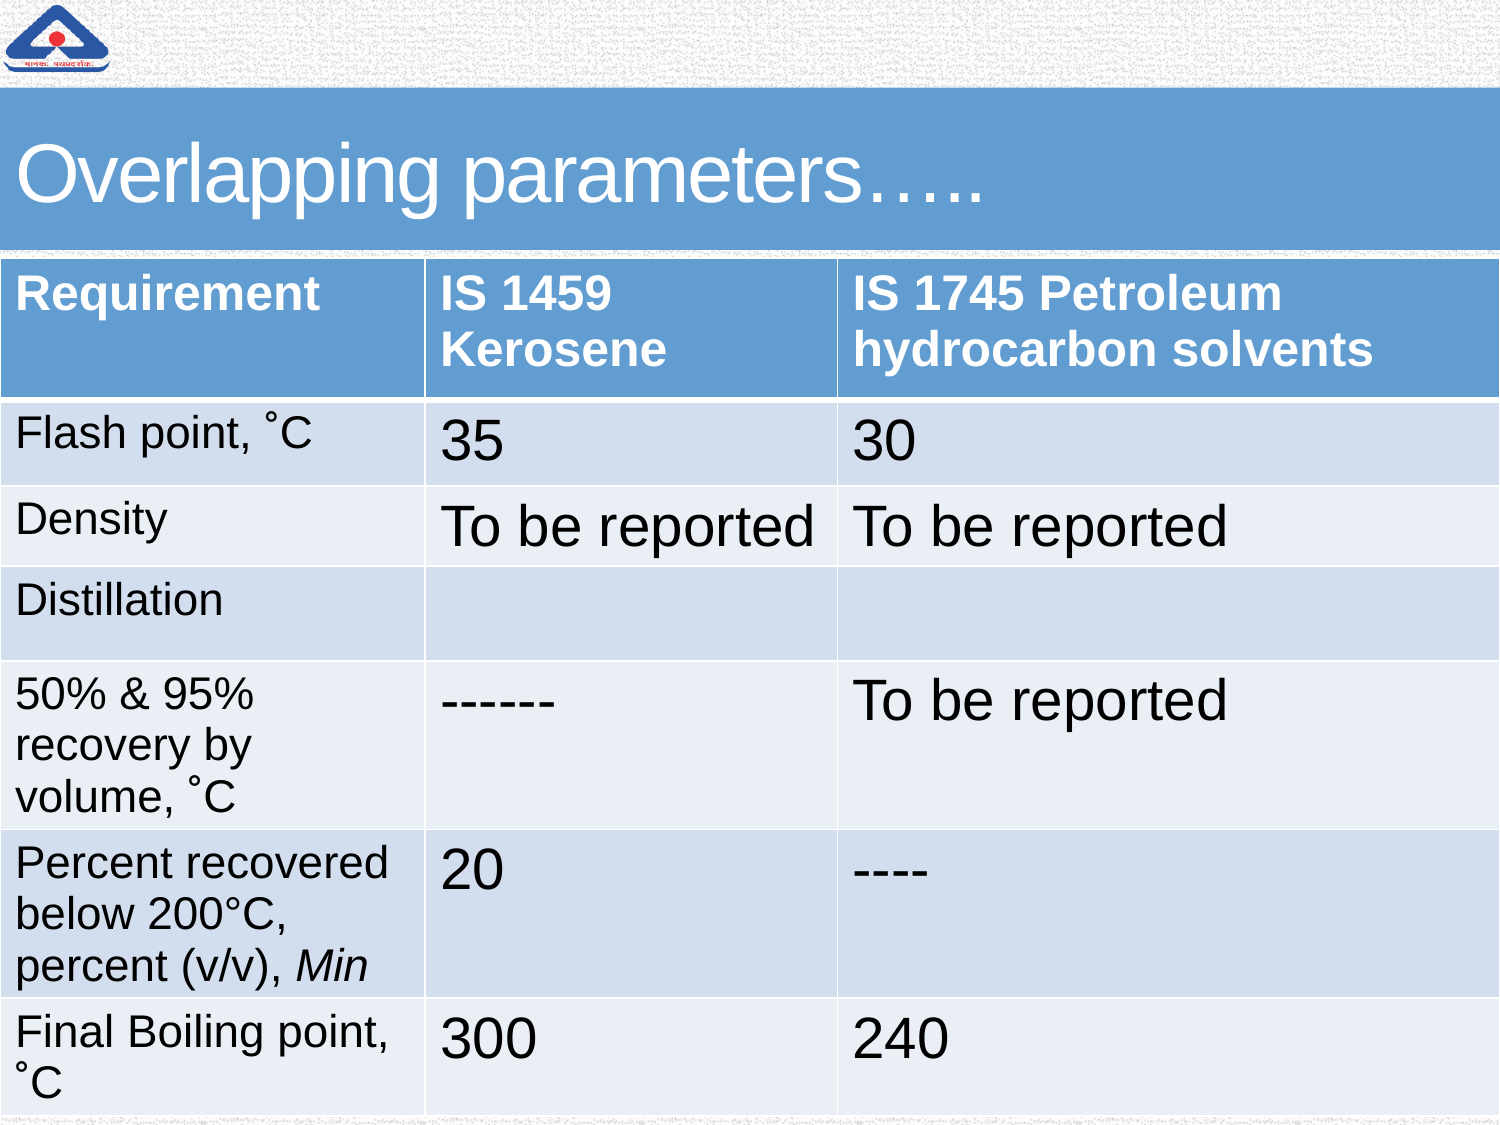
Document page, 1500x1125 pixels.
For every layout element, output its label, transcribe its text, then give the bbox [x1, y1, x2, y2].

table_cell To be reported [838, 662, 1499, 829]
table_cell ---- [838, 830, 1499, 997]
table_cell 240 [838, 999, 1499, 1115]
table_header IS 1459 Kerosene [426, 259, 837, 397]
table_cell Density [1, 487, 424, 565]
table_cell Final Boiling point, ˚C [1, 999, 424, 1115]
table_cell 35 [426, 403, 837, 485]
table_cell 50% & 95% recovery by volume, ˚C [1, 662, 424, 829]
title Overlapping parameters….. [0, 87, 1500, 250]
table_cell Flash point, ˚C [1, 403, 424, 485]
table_cell To be reported [426, 487, 837, 565]
picture [0, 1, 113, 75]
table_header Requirement [1, 259, 424, 397]
table_cell 300 [426, 999, 837, 1115]
table_cell [838, 567, 1499, 660]
table_header IS 1745 Petroleum hydrocarbon solvents [838, 259, 1499, 397]
table_cell ------ [426, 662, 837, 829]
table_cell Percent recovered below 200°C, percent (v/v), Min [1, 830, 424, 997]
table_cell 20 [426, 830, 837, 997]
table_cell Distillation [1, 567, 424, 660]
table_cell 30 [838, 403, 1499, 485]
table_cell [426, 567, 837, 660]
table_cell To be reported [838, 487, 1499, 565]
